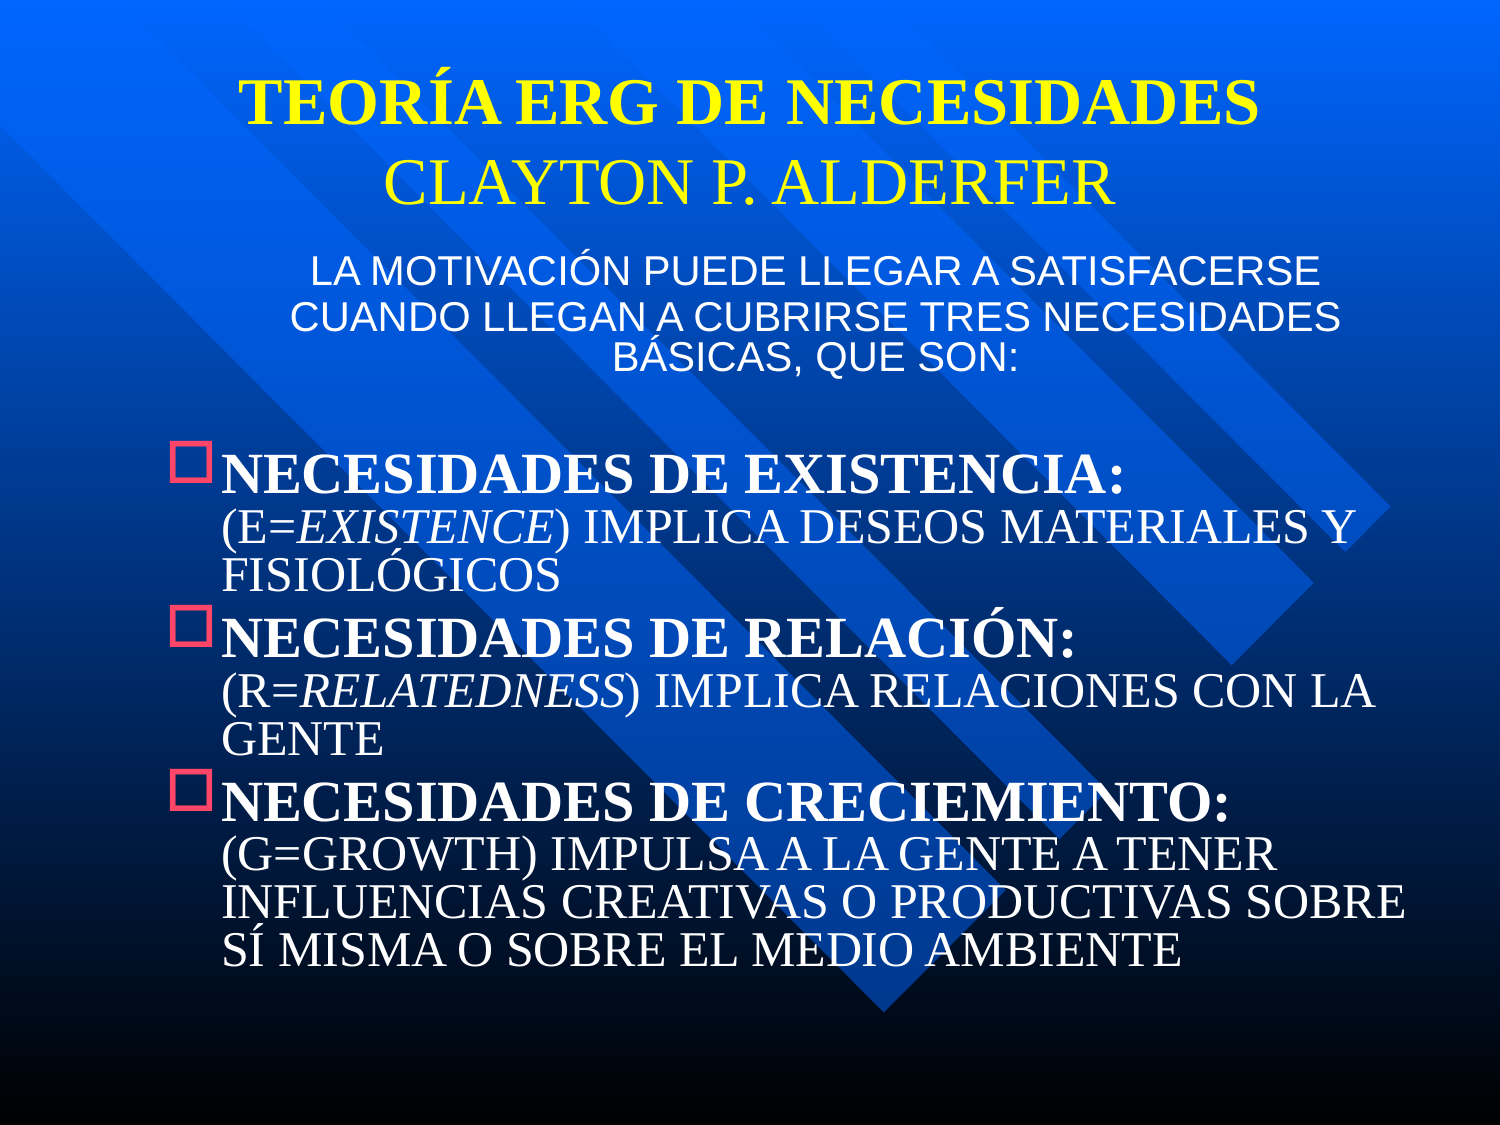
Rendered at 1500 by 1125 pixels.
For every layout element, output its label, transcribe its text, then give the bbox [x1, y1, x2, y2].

title TEORÍA ERG DE NECESIDADES CLAYTON P. ALDERFER [112, 37, 1388, 238]
list LA MOTIVACIÓN PUEDE LLEGAR A SATISFACERSE CUANDO LLEGAN A CUBRIRSE TRES NECESIDADES BÁSICAS, QUE SON: NECESIDADES DE EXISTENCIA: (E=EXISTENCE) IMPLICA DESEOS MATERIALES Y FISIOLÓGICOS NECESIDADES DE RELACIÓN: (R=RELATEDNESS) IMPLICA RELACIONES CON LA GENTE NECESIDADES DE CRECIEMIENTO: (G=GROWTH) IMPULSA A LA GENTE A TENER INFLUENCIAS CREATIVAS O PRODUCTIVAS SOBRE SÍ MISMA O SOBRE EL MEDIO AMBIENTE [149, 219, 1426, 1125]
